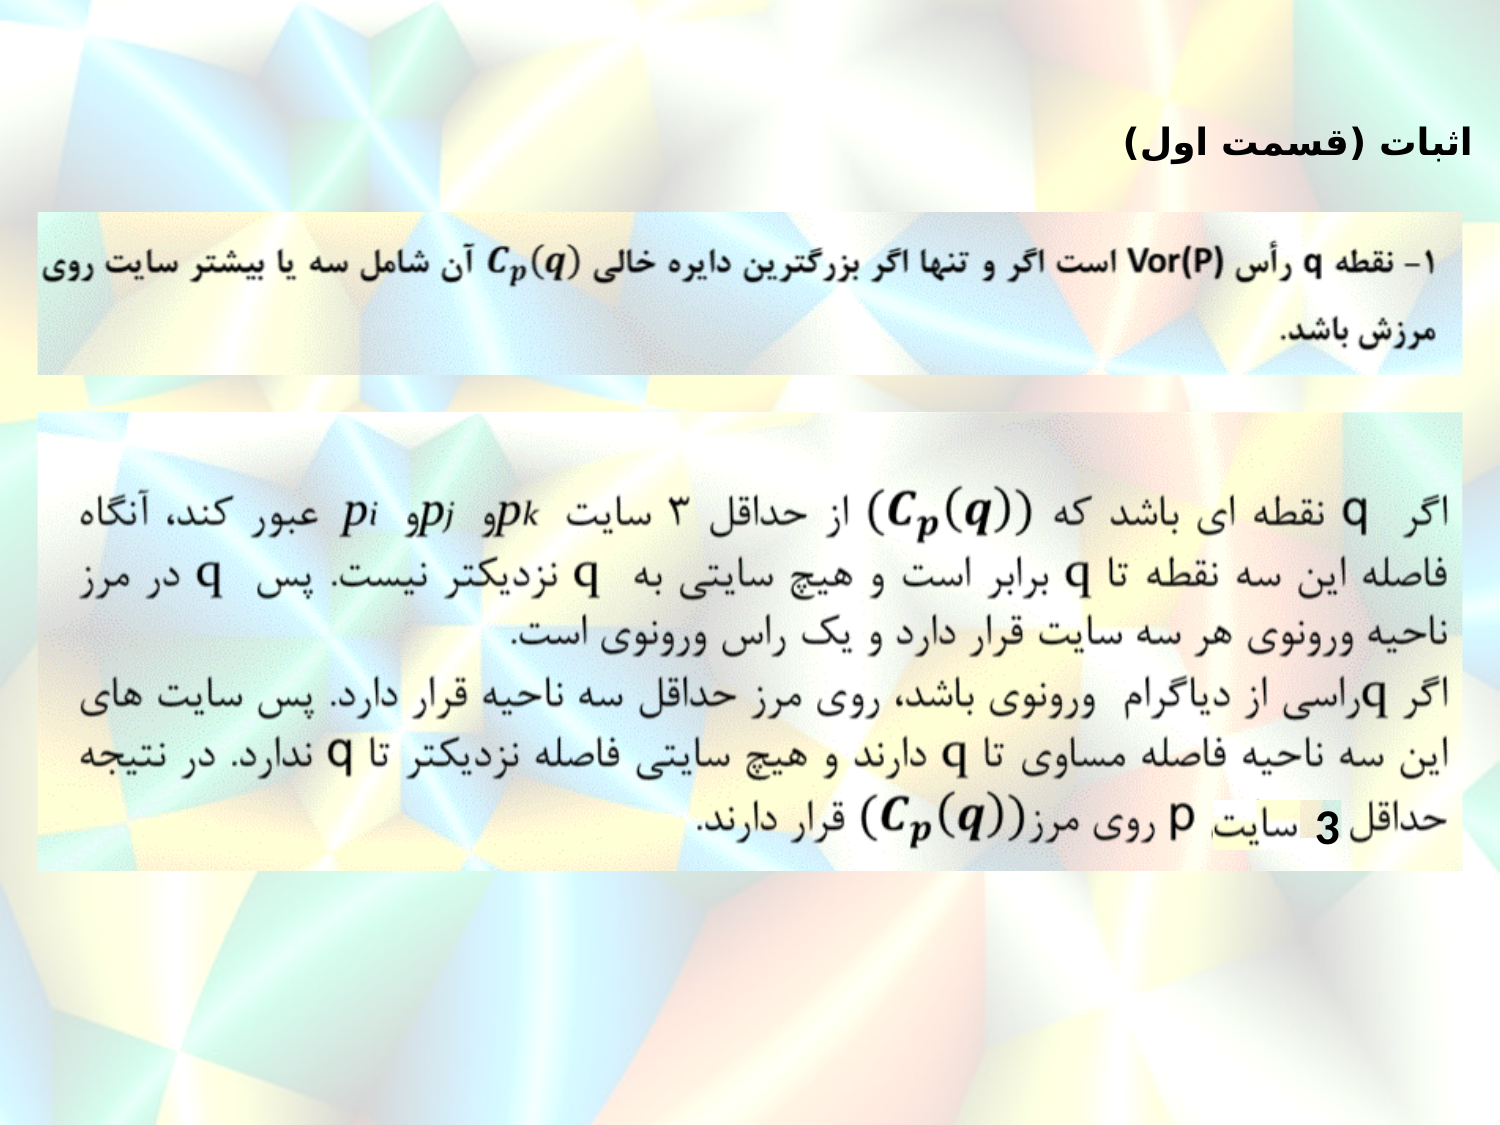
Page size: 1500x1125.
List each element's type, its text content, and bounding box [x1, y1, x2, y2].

text_box اثبات (قسمت اول) [1107, 87, 1488, 170]
picture [37, 412, 1463, 871]
picture [37, 212, 1463, 376]
